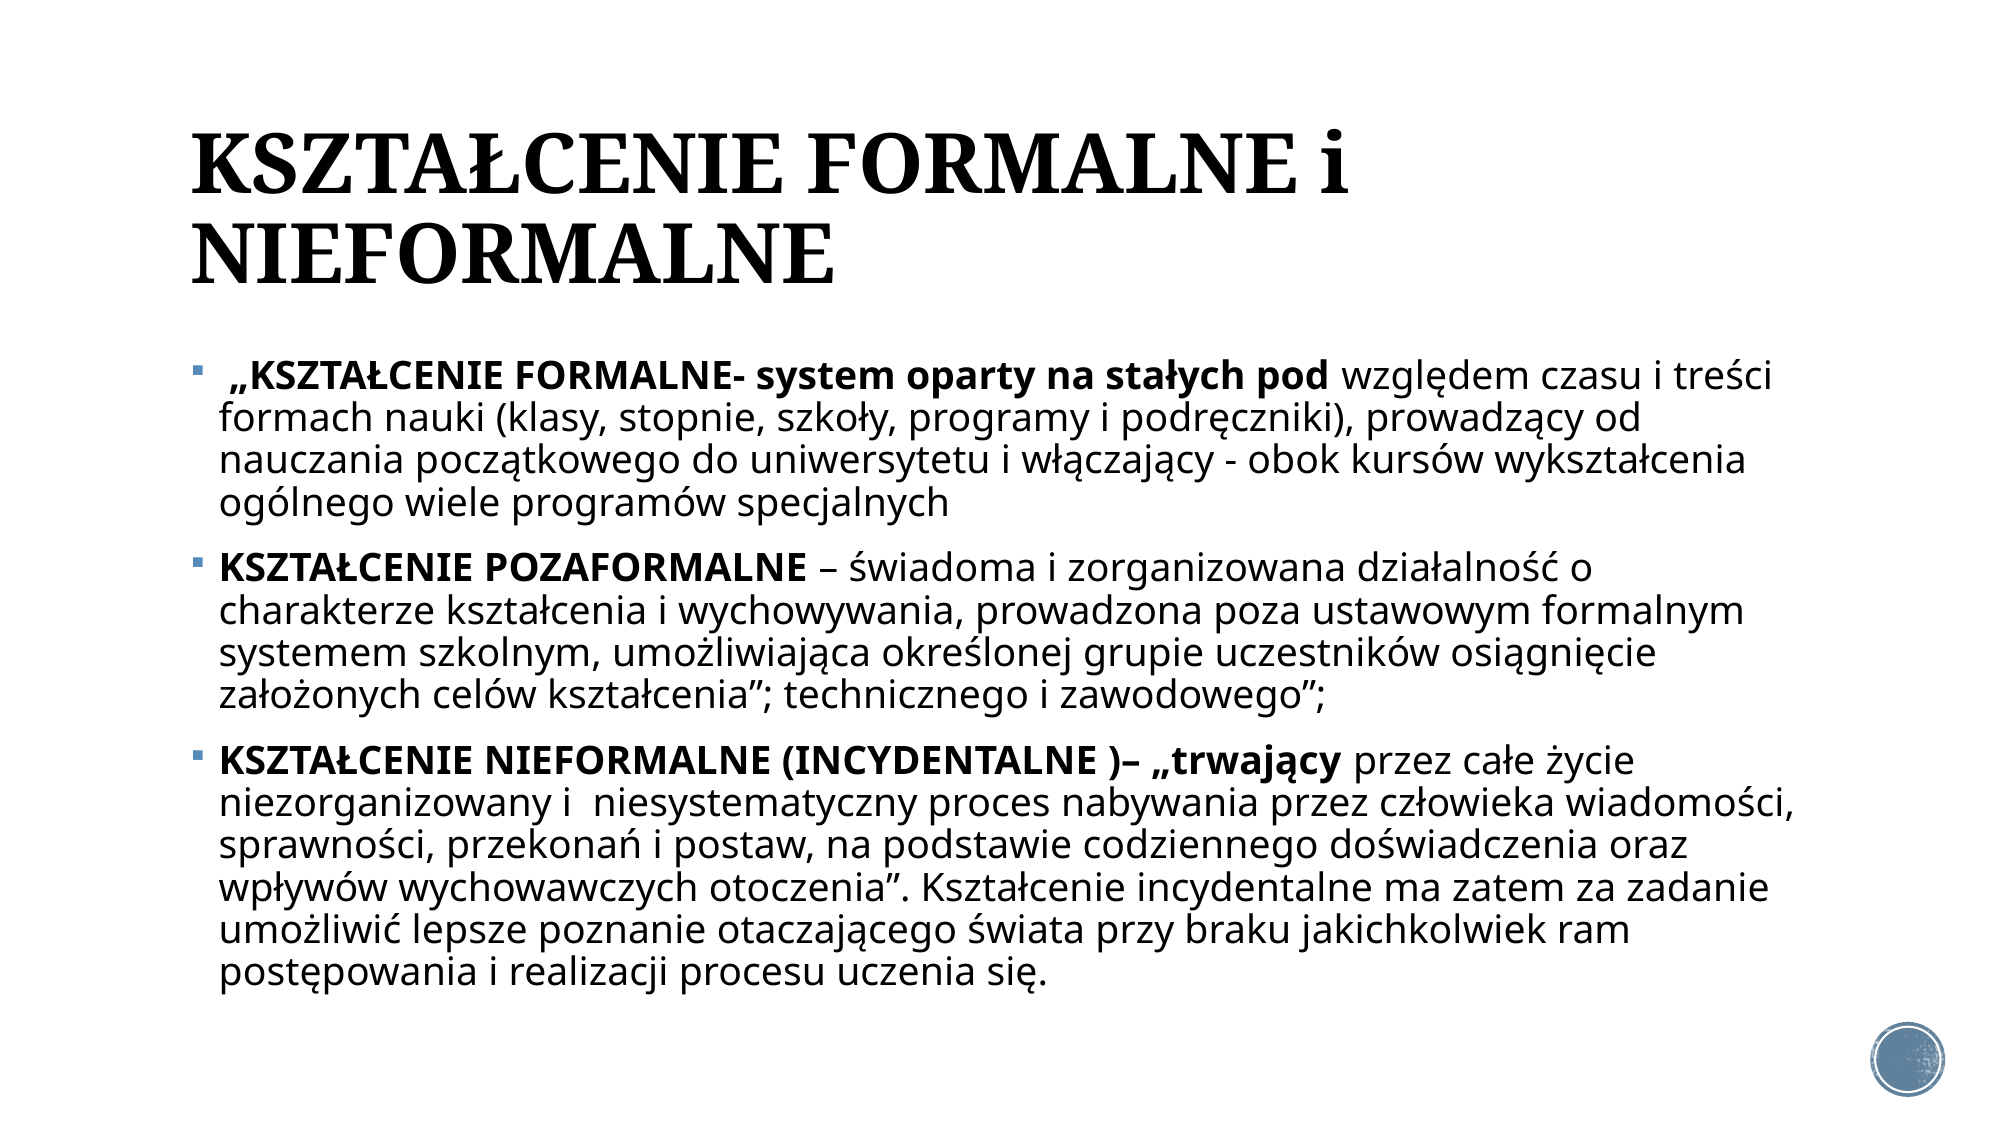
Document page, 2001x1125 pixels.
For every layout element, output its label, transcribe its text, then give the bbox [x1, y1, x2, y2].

title KSZTAŁCENIE FORMALNE i NIEFORMALNE [175, 79, 1826, 344]
list „KSZTAŁCENIE FORMALNE- system oparty na stałych pod względem czasu i treści formach nauki (klasy, stopnie, szkoły, programy i podręczniki), prowadzący od nauczania początkowego do uniwersytetu i włączający - obok kursów wykształcenia ogólnego wiele programów specjalnych KSZTAŁCENIE POZAFORMALNE – świadoma i zorganizowana działalność o charakterze kształcenia i wychowywania, prowadzona poza ustawowym formalnym systemem szkolnym, umożliwiająca określonej grupie uczestników osiągnięcie założonych celów kształcenia”; technicznego i zawodowego”; KSZTAŁCENIE NIEFORMALNE (INCYDENTALNE )– „trwający przez całe życie niezorganizowany i niesystematyczny proces nabywania przez człowieka wiadomości, sprawności, przekonań i postaw, na podstawie codziennego doświadczenia oraz wpływów wychowawczych otoczenia”. Kształcenie incydentalne ma zatem za zadanie umożliwić lepsze poznanie otaczającego świata przy braku jakichkolwiek ram postępowania i realizacji procesu uczenia się. [175, 348, 1826, 1013]
